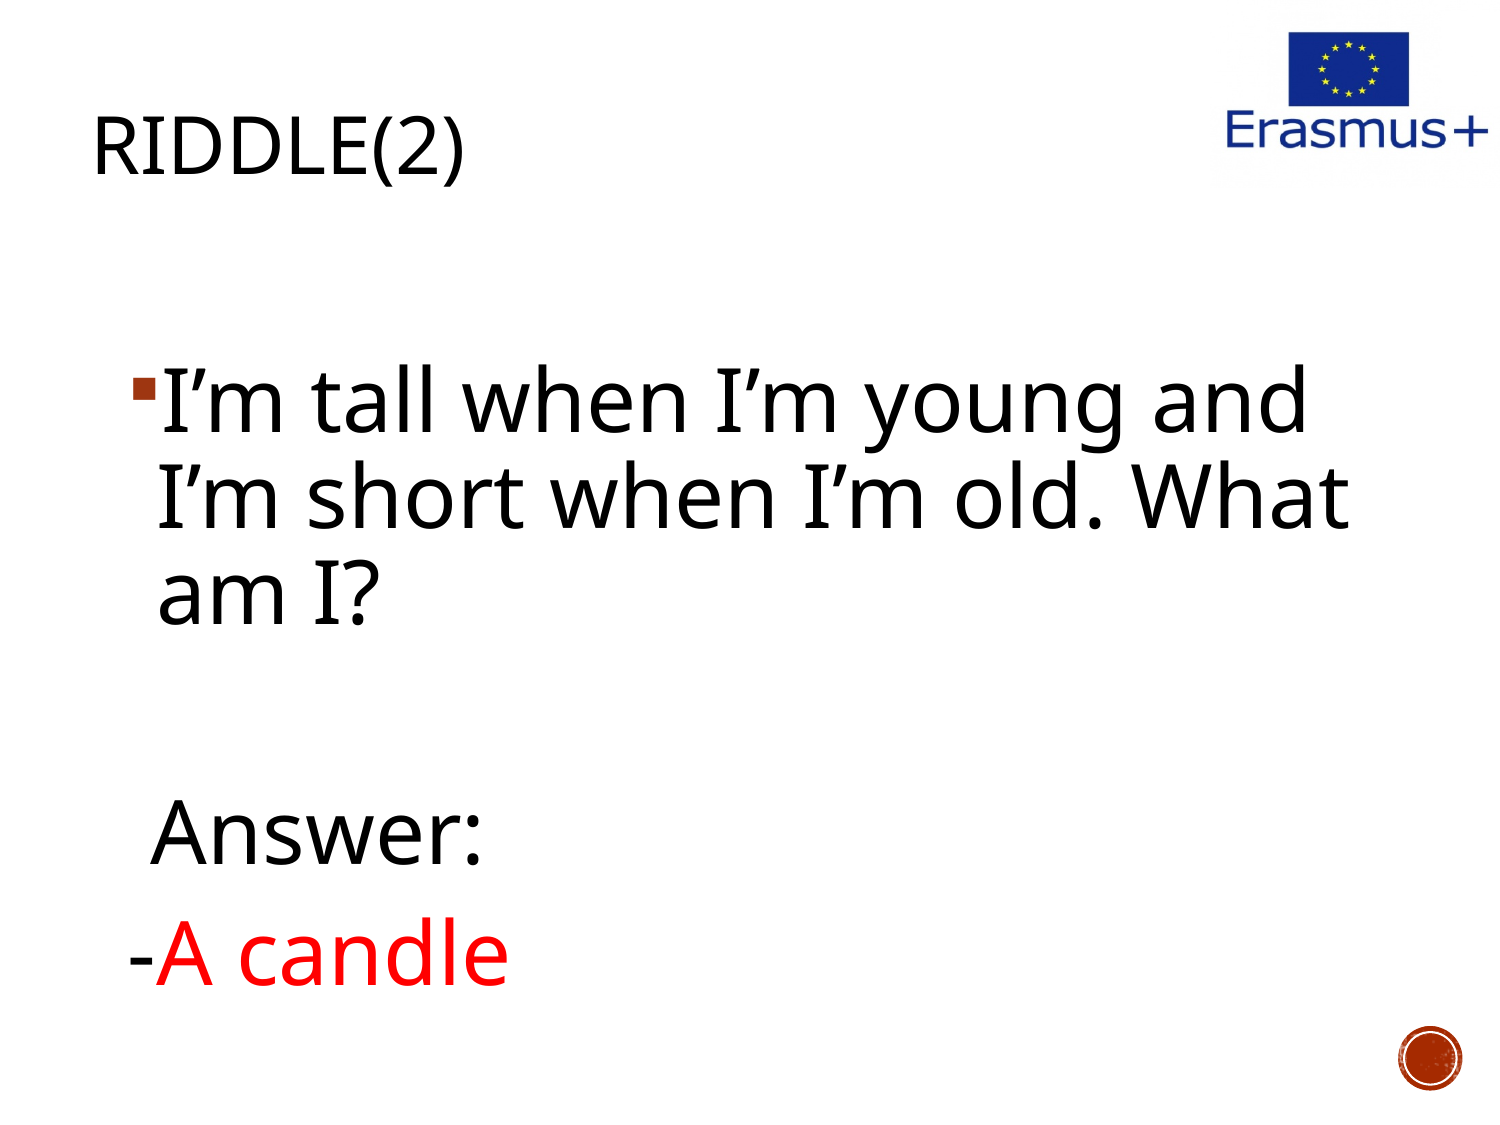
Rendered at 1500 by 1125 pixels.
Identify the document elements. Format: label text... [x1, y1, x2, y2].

title RIDDLE(2) [75, 54, 486, 243]
list I’m tall when I’m young and I’m short when I’m old. What am I? Answer: -A candle [112, 348, 1388, 1013]
picture [1210, 0, 1500, 188]
